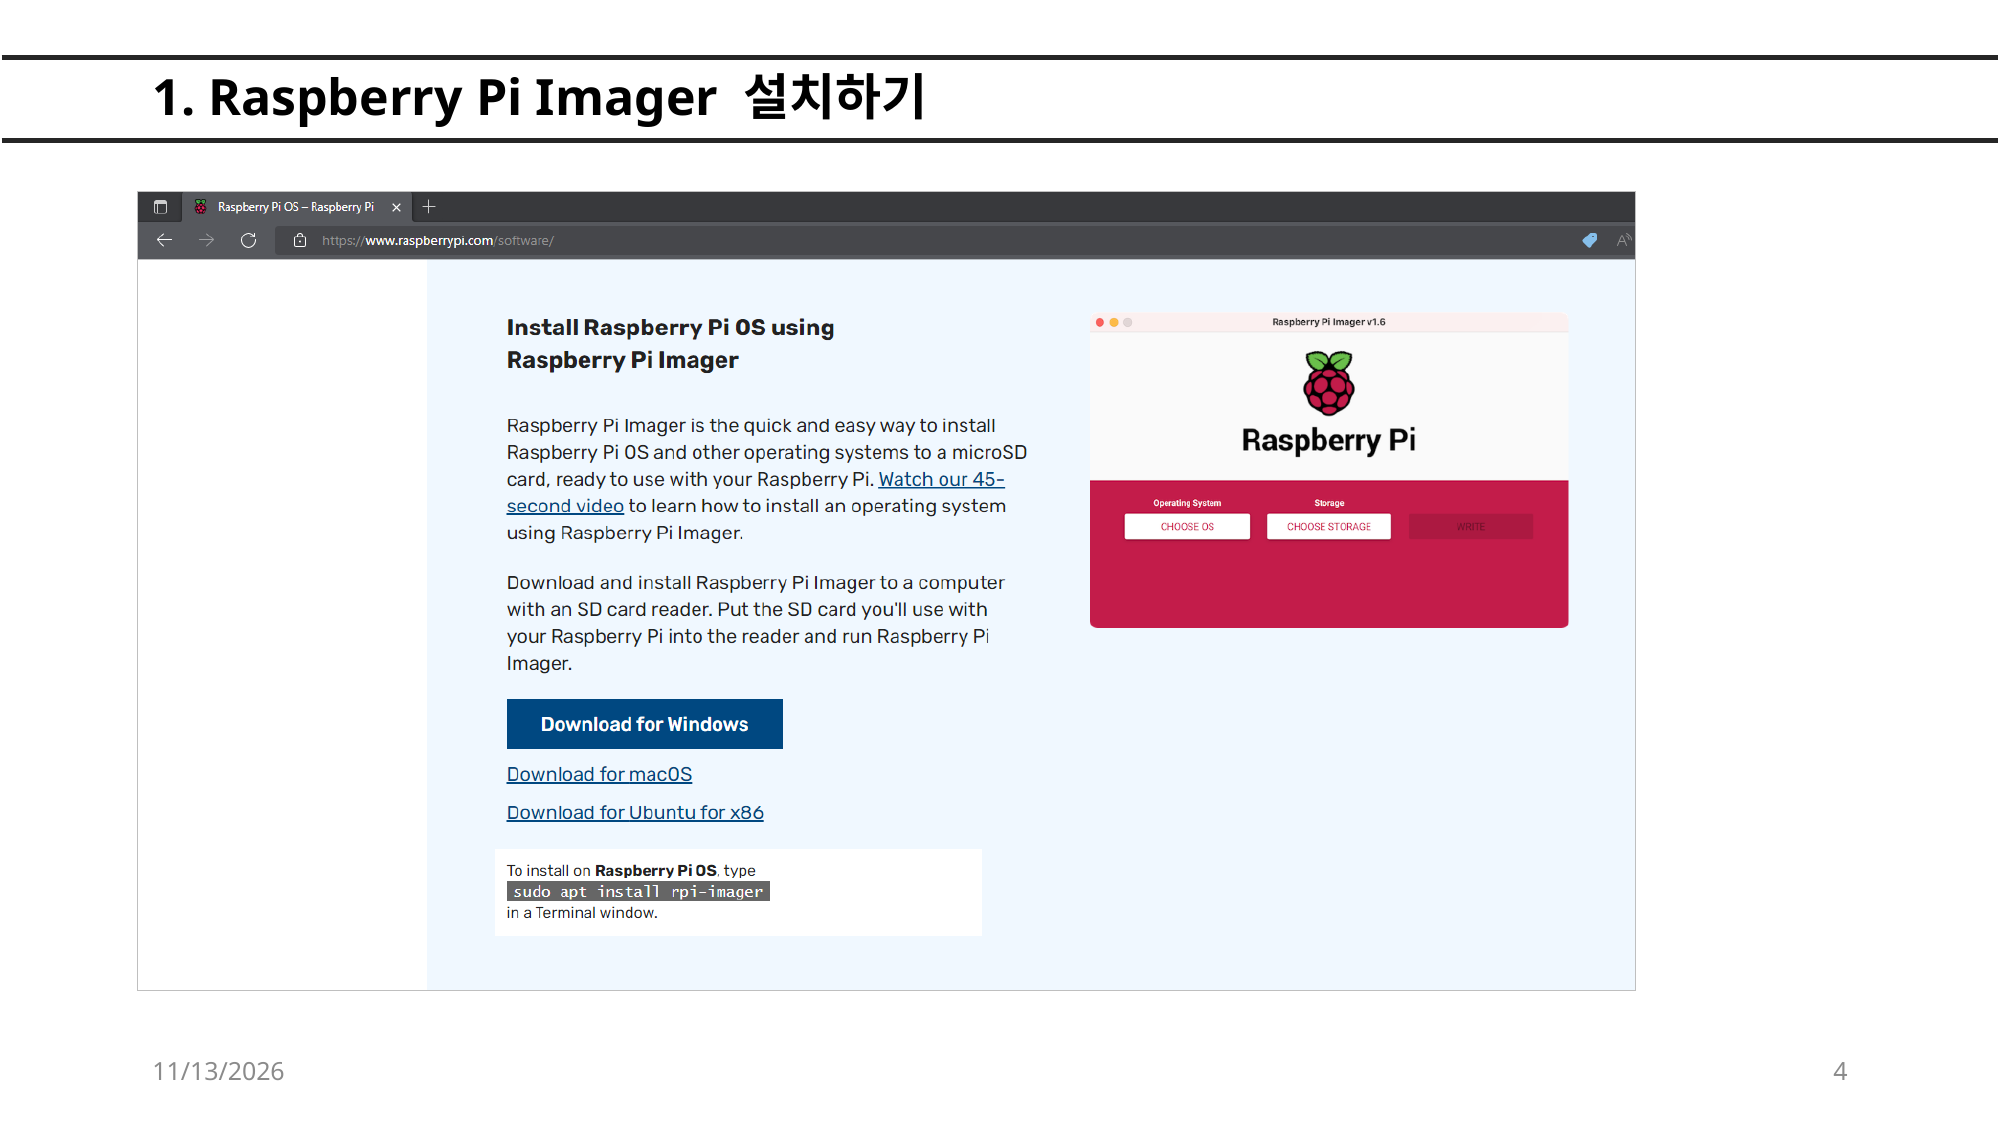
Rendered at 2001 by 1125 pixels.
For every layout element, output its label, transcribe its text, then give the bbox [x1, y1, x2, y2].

slide_number 4 [1412, 1042, 1863, 1103]
title 1. Raspberry Pi Imager 설치하기 [137, 59, 1863, 140]
picture [137, 191, 1636, 991]
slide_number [137, 1042, 588, 1103]
